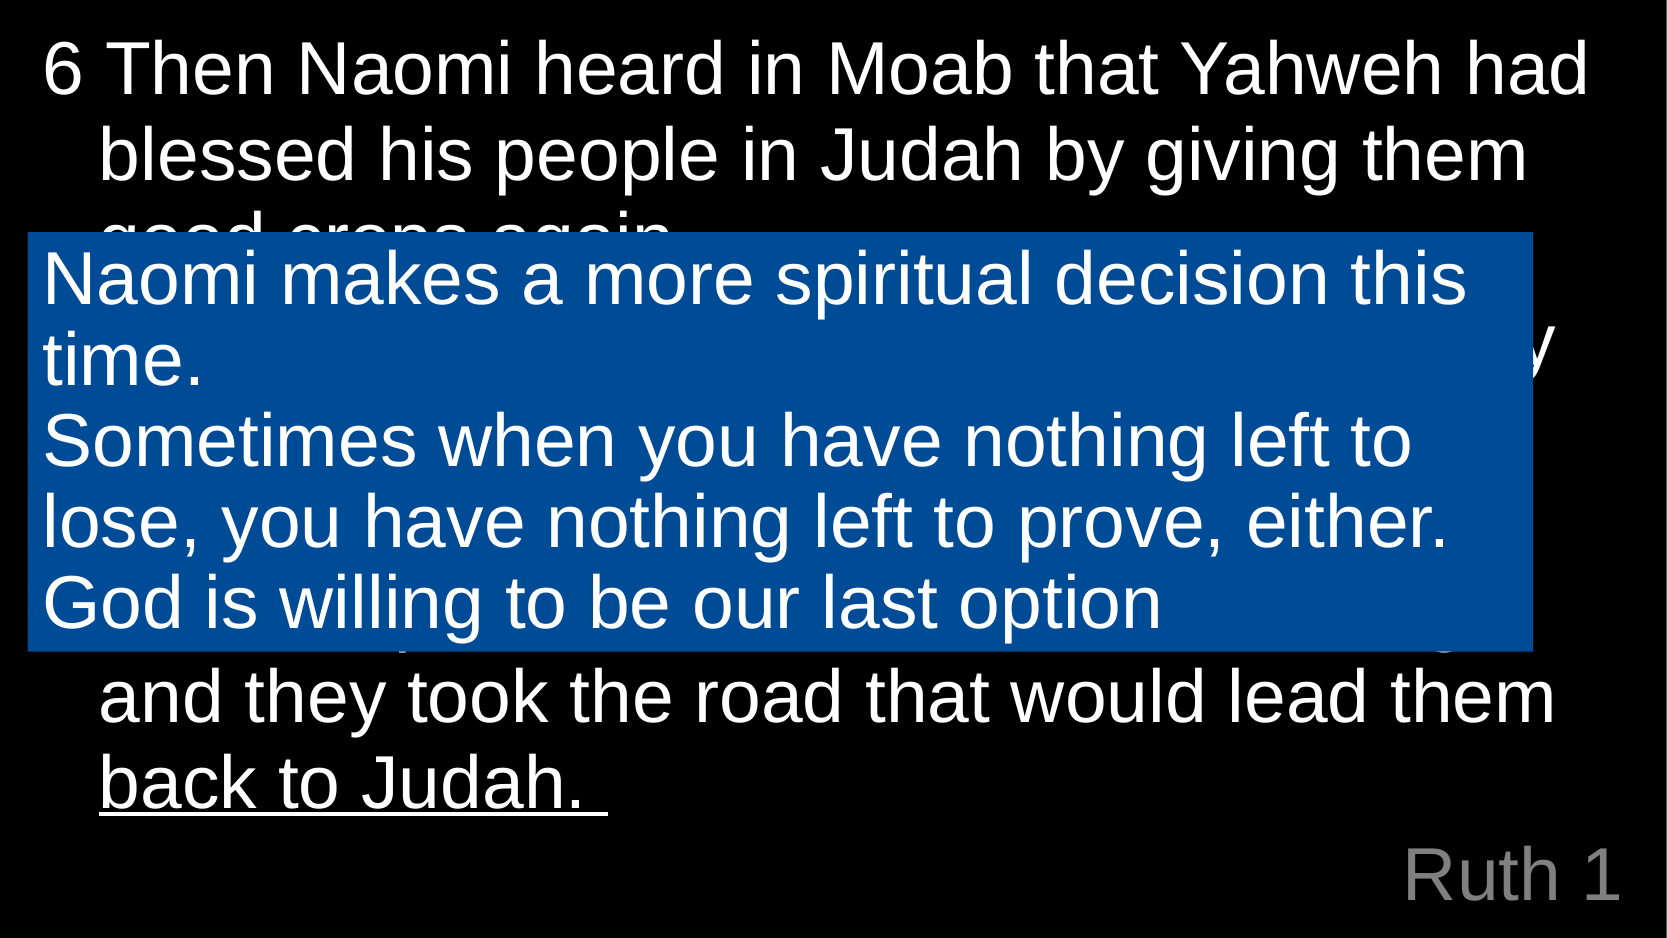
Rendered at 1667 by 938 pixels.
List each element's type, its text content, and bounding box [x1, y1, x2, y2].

title Ruth 1 [1058, 834, 1640, 923]
text_box Naomi makes a more spiritual decision this time. Sometimes when you have nothing left to lose, you have nothing left to prove, either. God is willing to be our last option [27, 232, 1534, 652]
list 6 Then Naomi heard in Moab that Yahweh had blessed his people in Judah by giving them good crops again. So Naomi and her daughters-in-law got ready to leave Moab to return to her homeland. 7 With her two daughters-in-law she set out from the place where she had been living, and they took the road that would lead them back to Judah. [27, 18, 1640, 813]
